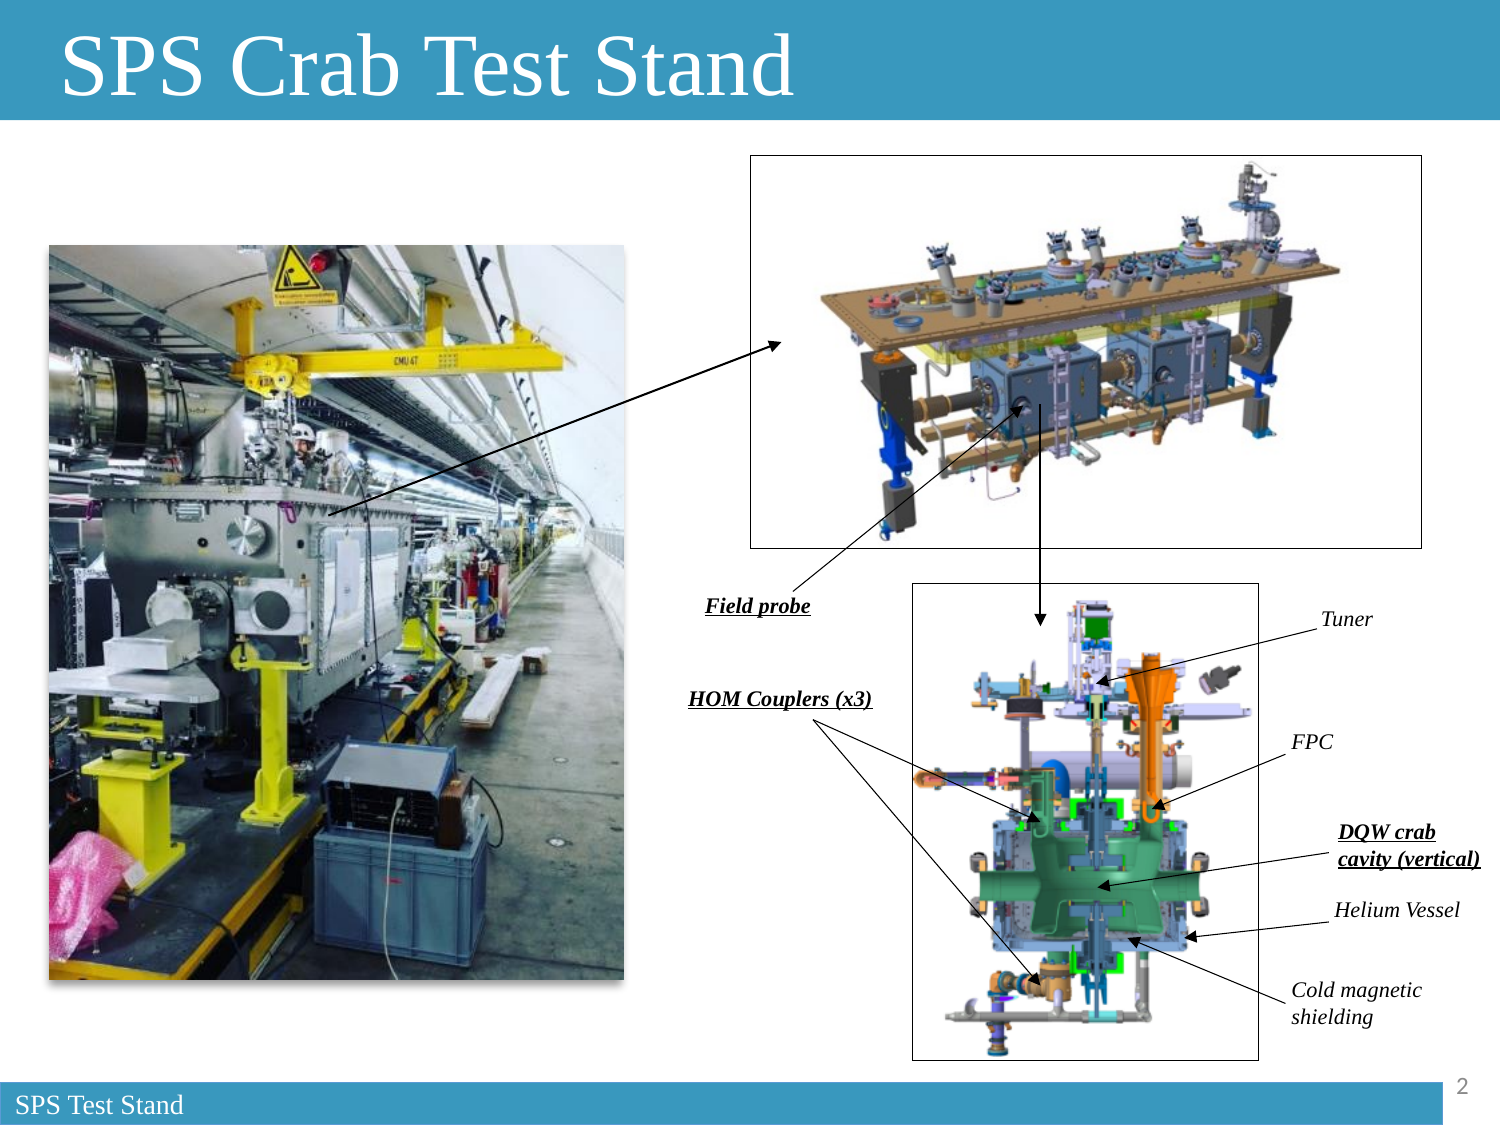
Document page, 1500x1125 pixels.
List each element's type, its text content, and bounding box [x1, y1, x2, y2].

text_box FPC [1276, 719, 1371, 762]
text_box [1095, 628, 1317, 684]
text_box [1097, 852, 1329, 888]
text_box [1151, 754, 1286, 809]
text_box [792, 405, 1024, 592]
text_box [1127, 937, 1286, 1004]
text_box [812, 719, 1041, 986]
text_box Tuner [1306, 596, 1407, 639]
text_box DQW crab cavity (vertical) [1323, 809, 1500, 878]
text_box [328, 341, 782, 516]
text_box HOM Couplers (x3) [673, 676, 912, 719]
slide_number 2 [1425, 1054, 1484, 1114]
text_box Helium Vessel [1319, 888, 1494, 930]
picture [49, 245, 624, 980]
text_box SPS Crab Test Stand [0, 0, 1500, 121]
picture [912, 583, 1259, 1061]
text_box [1184, 921, 1329, 938]
text_box Field probe [690, 583, 838, 626]
text_box SPS Test Stand [0, 1082, 1443, 1125]
picture [749, 155, 1422, 549]
text_box Cold magnetic shielding [1276, 968, 1474, 1037]
